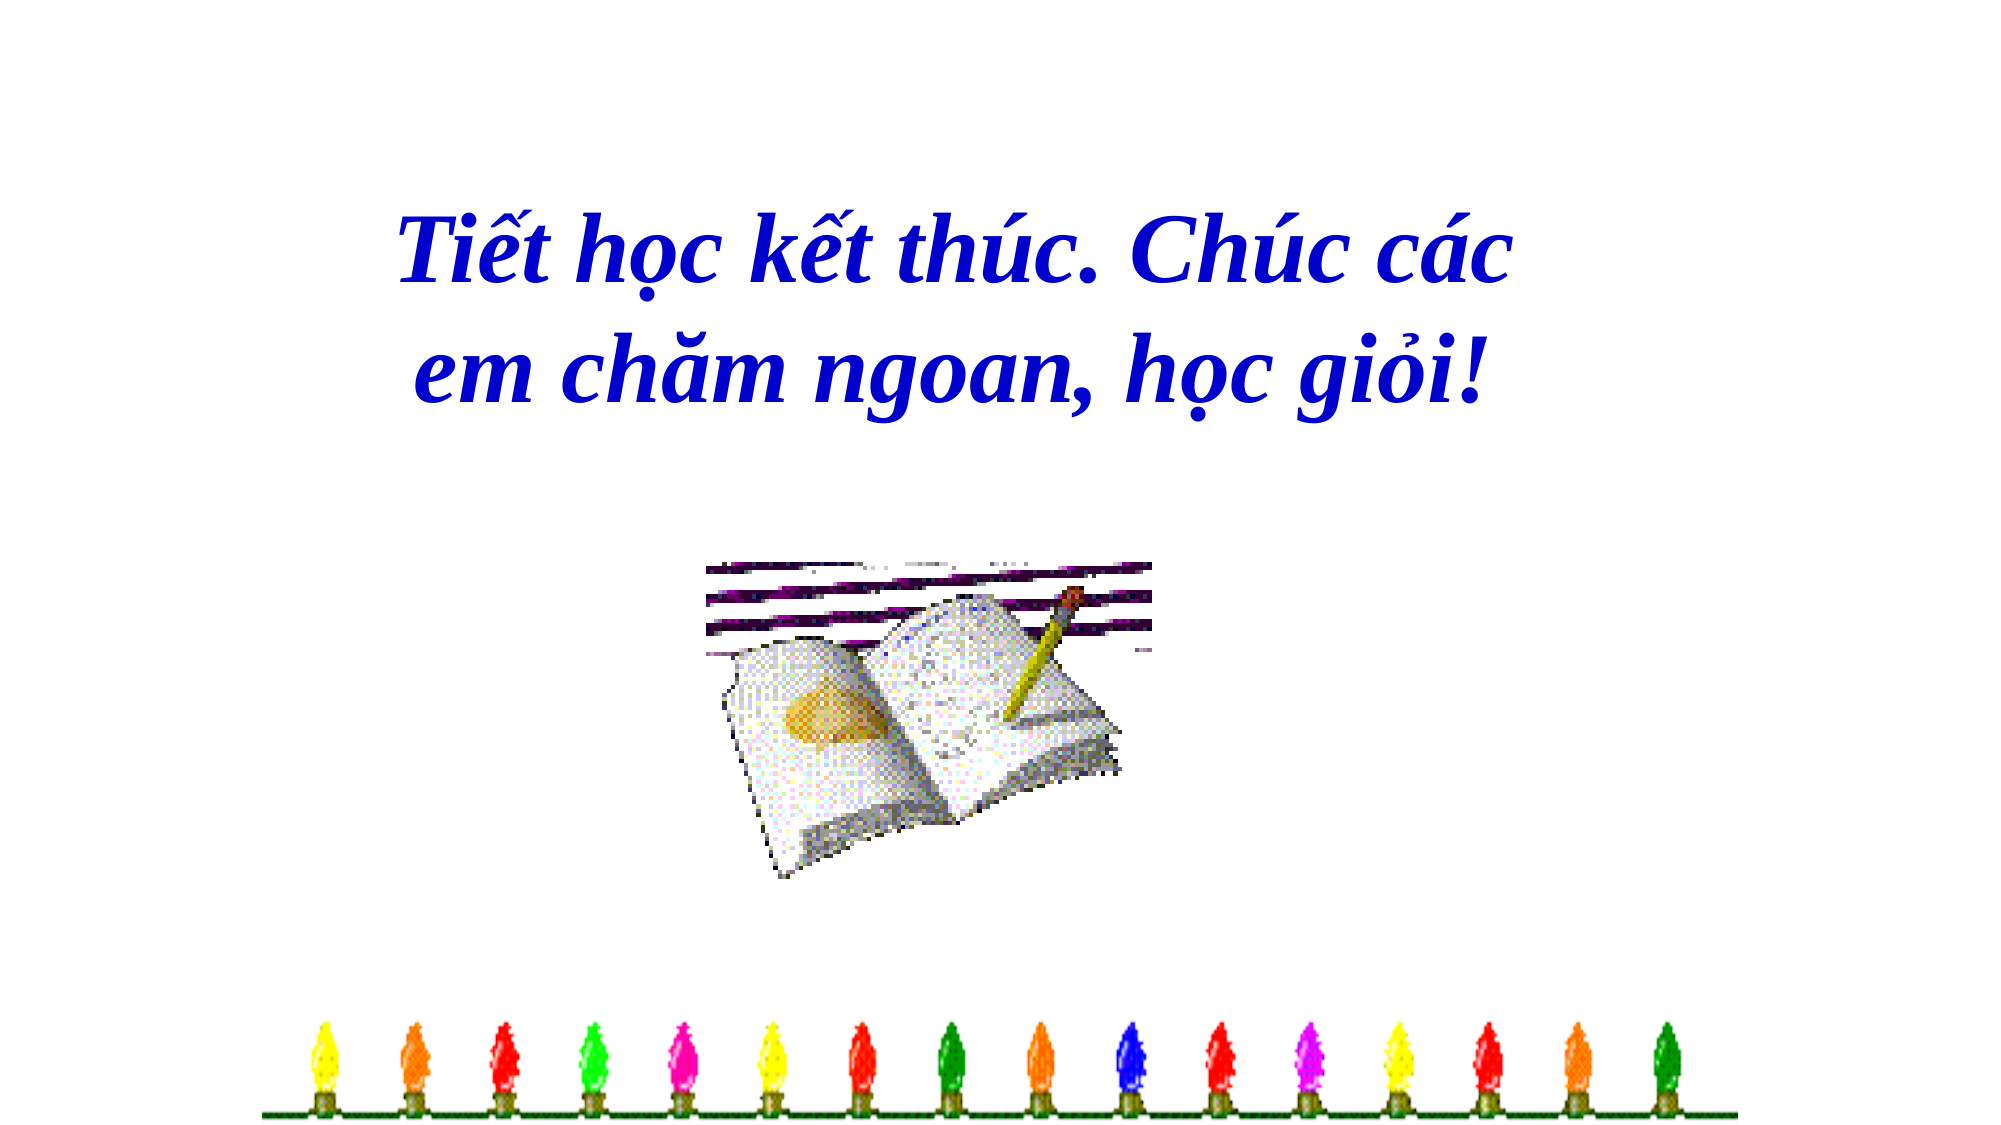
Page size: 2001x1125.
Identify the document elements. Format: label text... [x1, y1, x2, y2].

picture [262, 1019, 1738, 1125]
text_box Tiết học kết thúc. Chúc các em chăm ngoan, học giỏi! [362, 174, 1546, 430]
picture [706, 562, 1152, 879]
